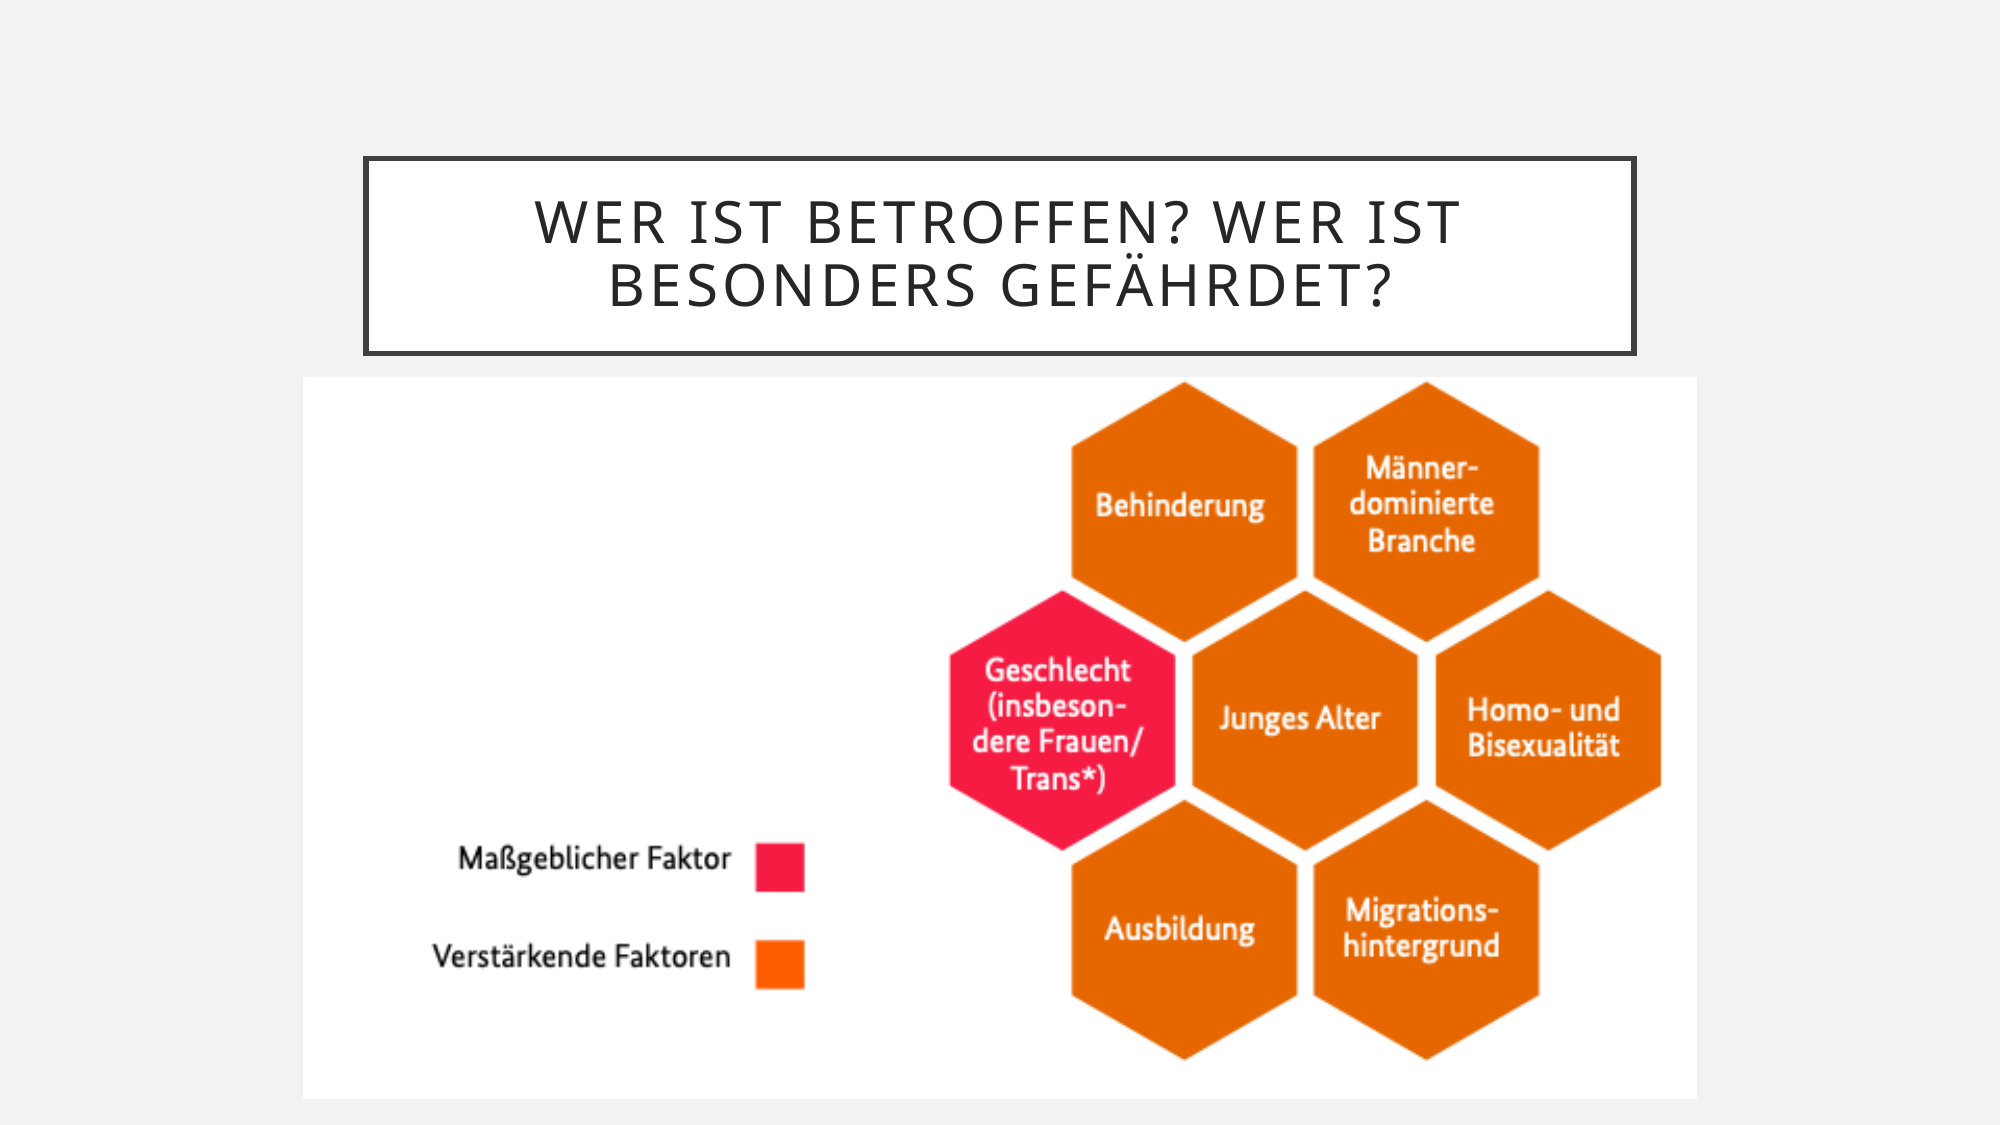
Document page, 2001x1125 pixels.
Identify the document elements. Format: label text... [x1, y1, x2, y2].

title Wer ist Betroffen? Wer ist besonders gefährdet? [363, 156, 1637, 356]
picture [303, 377, 1697, 1099]
